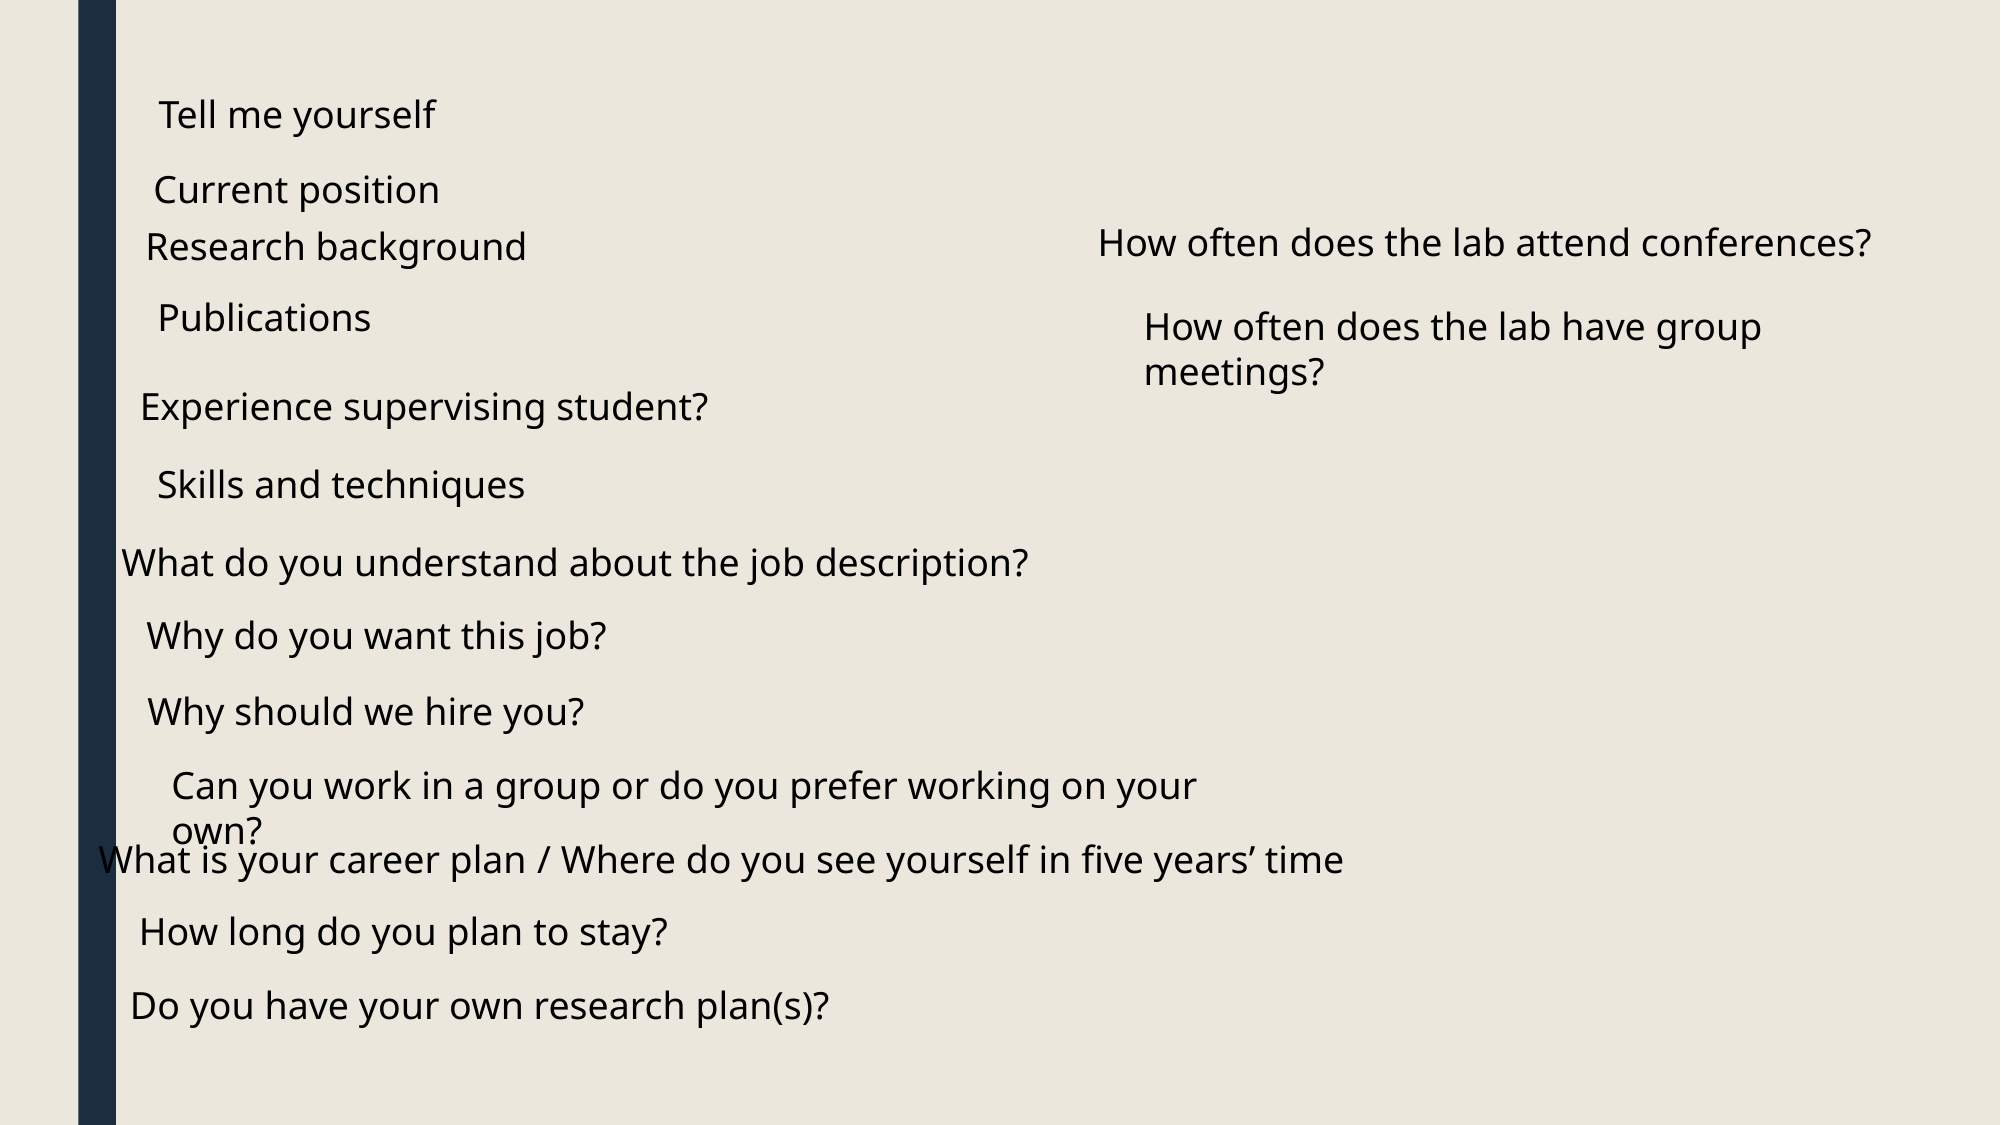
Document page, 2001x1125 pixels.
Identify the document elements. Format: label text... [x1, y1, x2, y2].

text_box How often does the lab attend conferences? [1083, 211, 1888, 272]
text_box What is your career plan / Where do you see yourself in five years’ time [83, 829, 1360, 889]
text_box How often does the lab have group meetings? [1128, 295, 1948, 401]
text_box Publications [142, 286, 397, 347]
text_box Skills and techniques [142, 453, 541, 514]
text_box Why do you want this job? [131, 604, 622, 665]
text_box Do you have your own research plan(s)? [115, 974, 845, 1035]
text_box Current position [138, 158, 456, 215]
text_box Tell me yourself [143, 83, 451, 144]
text_box How long do you plan to stay? [124, 900, 684, 960]
text_box Can you work in a group or do you prefer working on your own? [156, 754, 1245, 860]
text_box Experience supervising student? [125, 375, 724, 436]
text_box What do you understand about the job description? [106, 531, 1045, 592]
text_box Why should we hire you? [132, 680, 600, 741]
text_box Research background [130, 215, 543, 276]
